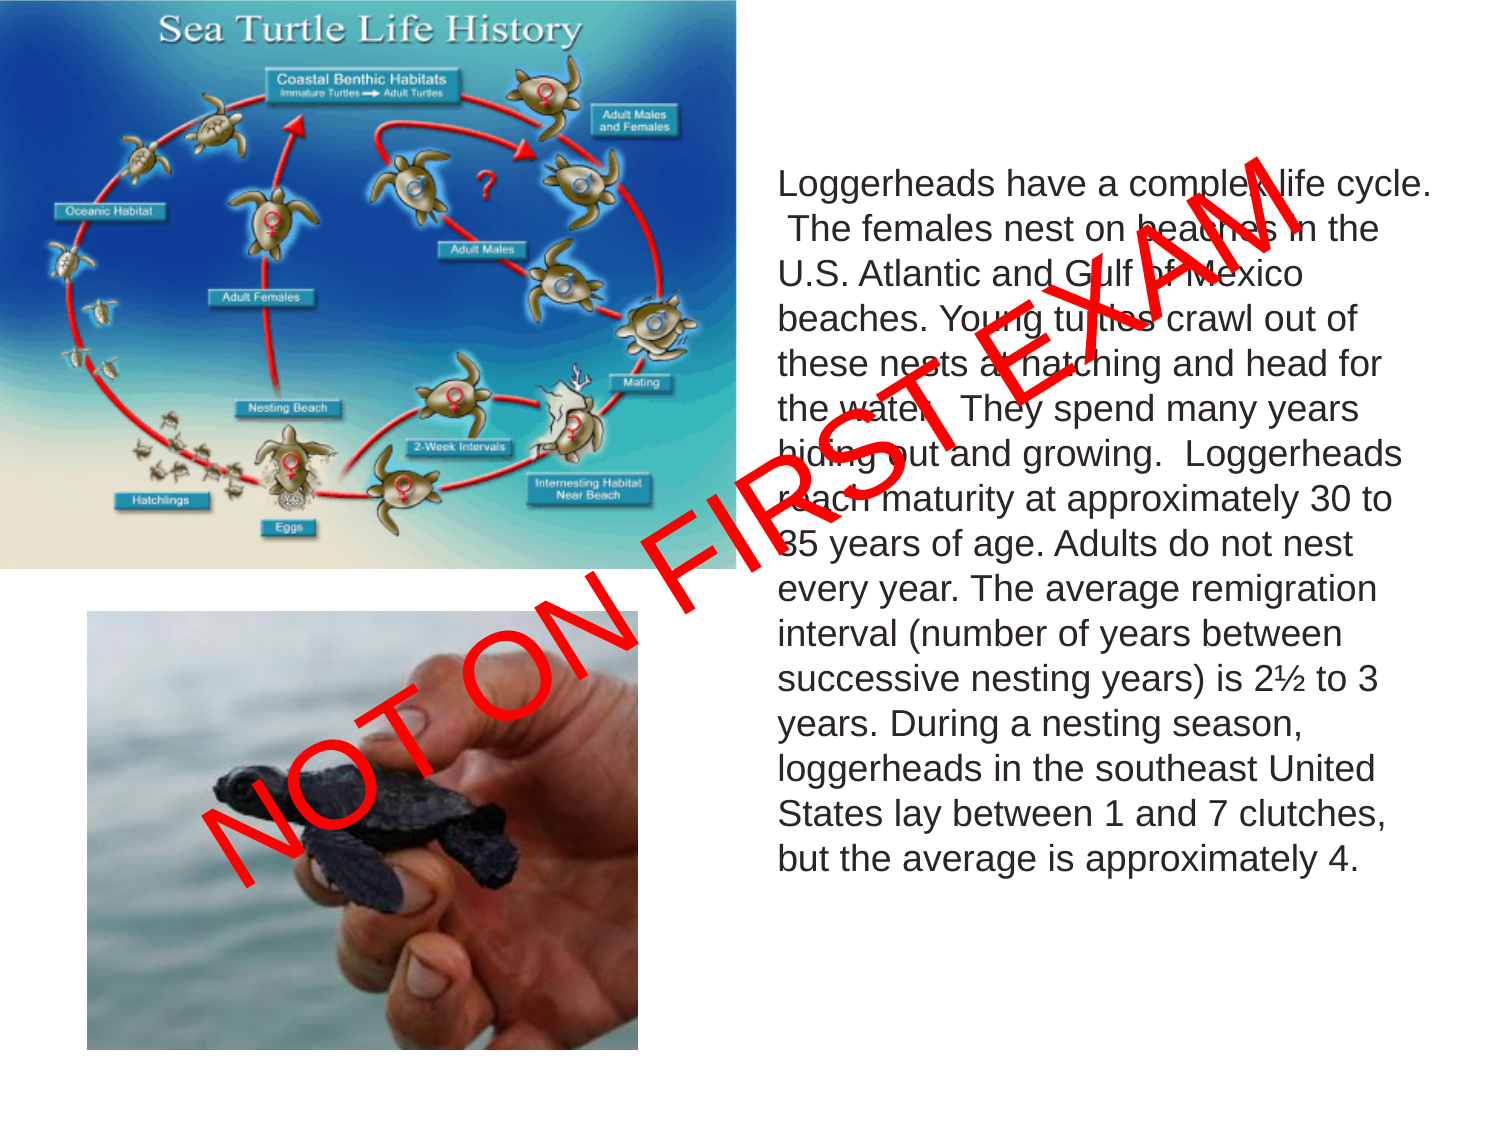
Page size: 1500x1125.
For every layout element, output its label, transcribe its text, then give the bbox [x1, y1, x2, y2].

text_box NOT ON FIRST EXAM [445, 103, 1342, 682]
picture [86, 610, 638, 1051]
text_box Loggerheads have a complex life cycle. The females nest on beaches in the U.S. Atlantic and Gulf of Mexico beaches. Young turtles crawl out of these nests at hatching and head for the water. They spend many years hiding out and growing. Loggerheads reach maturity at approximately 30 to 35 years of age. Adults do not nest every year. The average remigration interval (number of years between successive nesting years) is 2½ to 3 years. During a nesting season, loggerheads in the southeast United States lay between 1 and 7 clutches, but the average is approximately 4. [762, 151, 1450, 887]
picture [0, 0, 738, 570]
